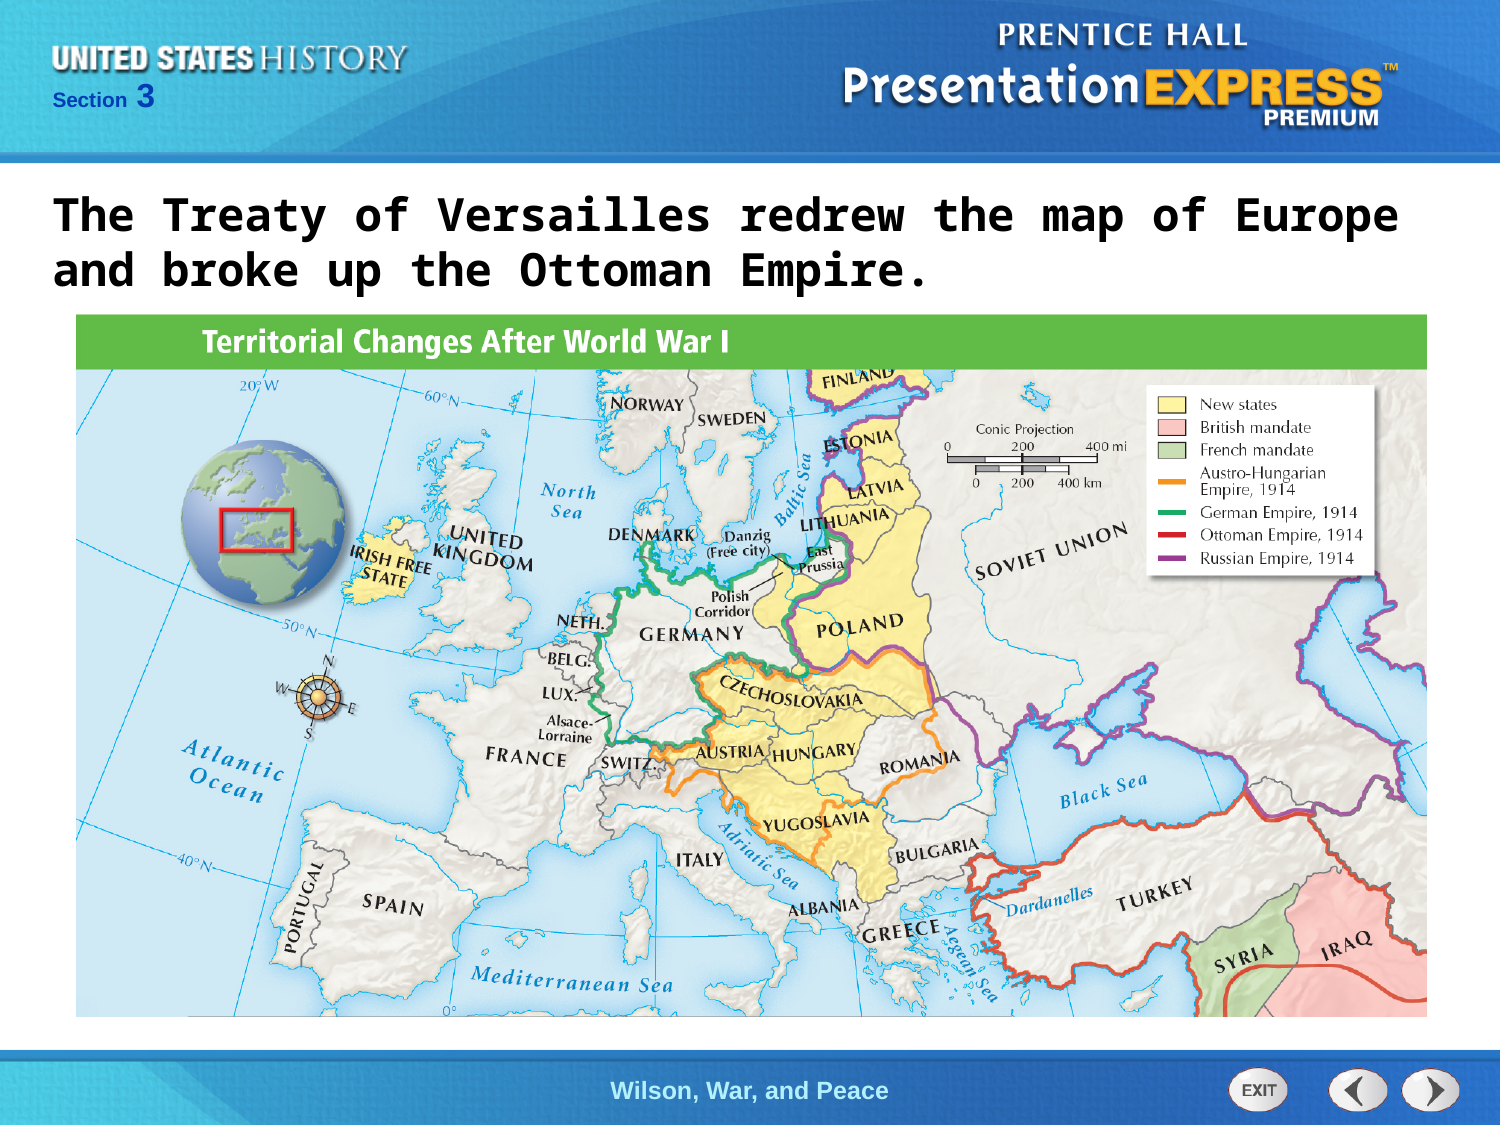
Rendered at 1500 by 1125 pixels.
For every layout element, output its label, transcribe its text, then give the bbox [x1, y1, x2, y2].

picture [0, 0, 1500, 1125]
text_box The Treaty of Versailles redrew the map of Europe and broke up the Ottoman Empire. [37, 178, 1463, 303]
